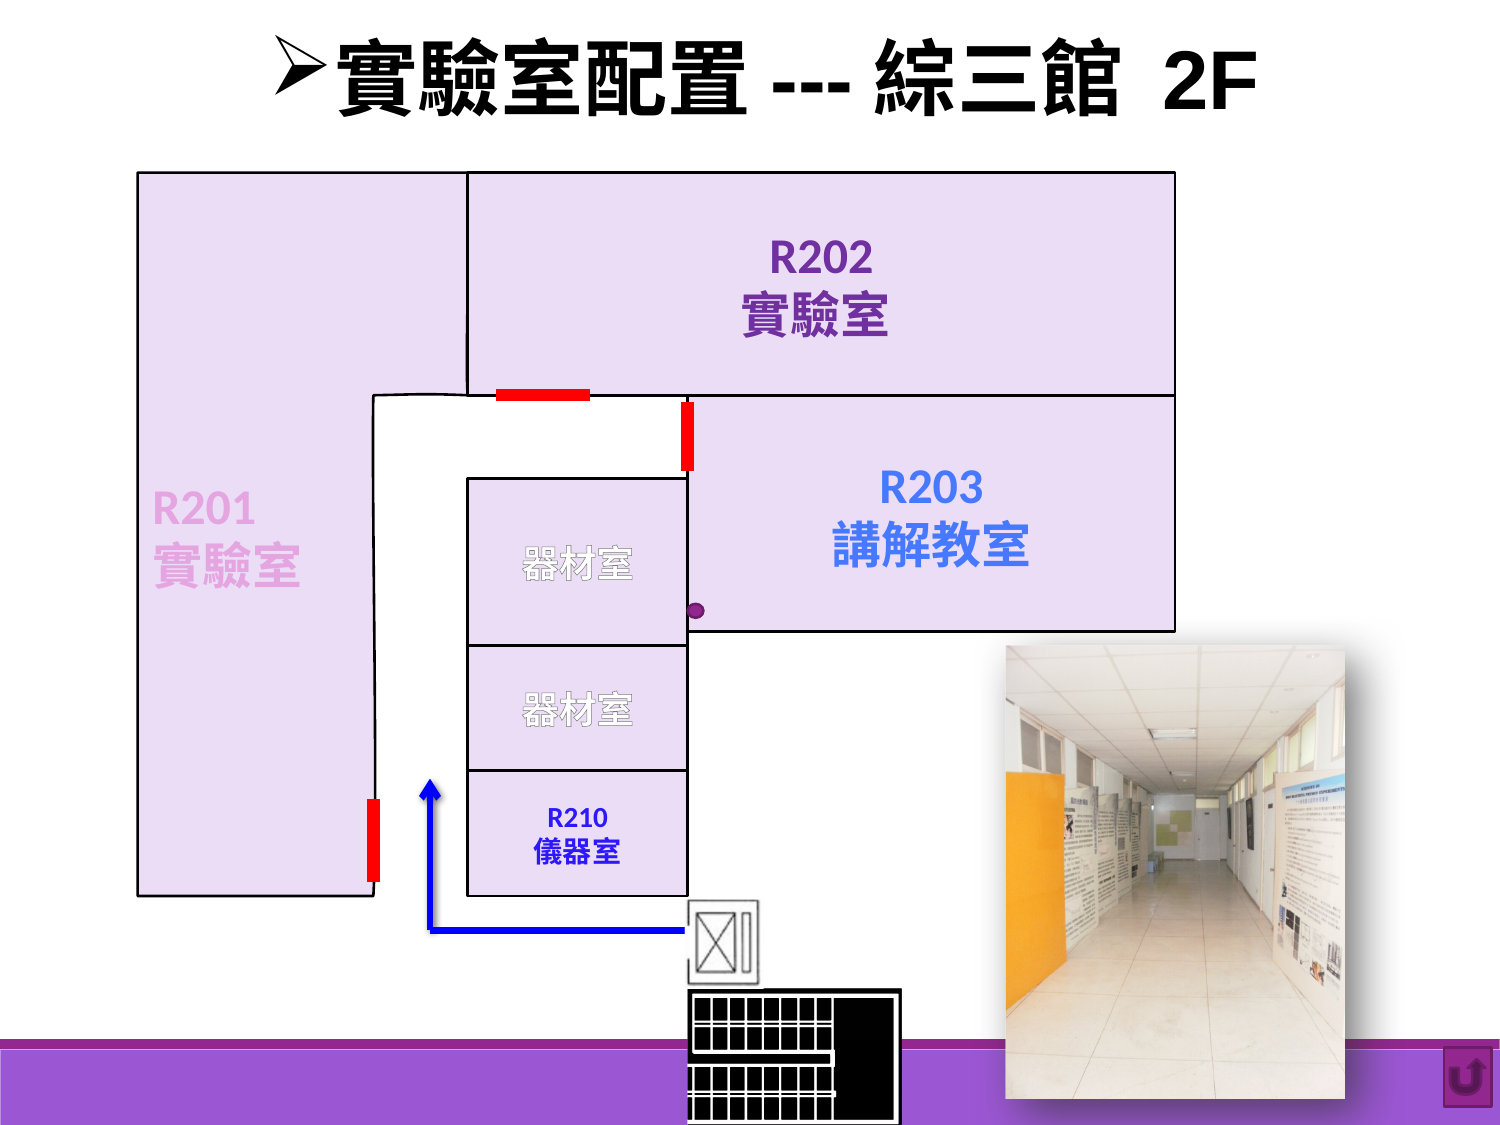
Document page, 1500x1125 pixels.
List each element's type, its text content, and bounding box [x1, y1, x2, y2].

text_box [1443, 1046, 1493, 1108]
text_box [137, 172, 1176, 1125]
picture [679, 903, 769, 984]
text_box 實驗室配置---綜三館 2F [195, 18, 1275, 134]
picture [1176, 646, 1403, 1098]
